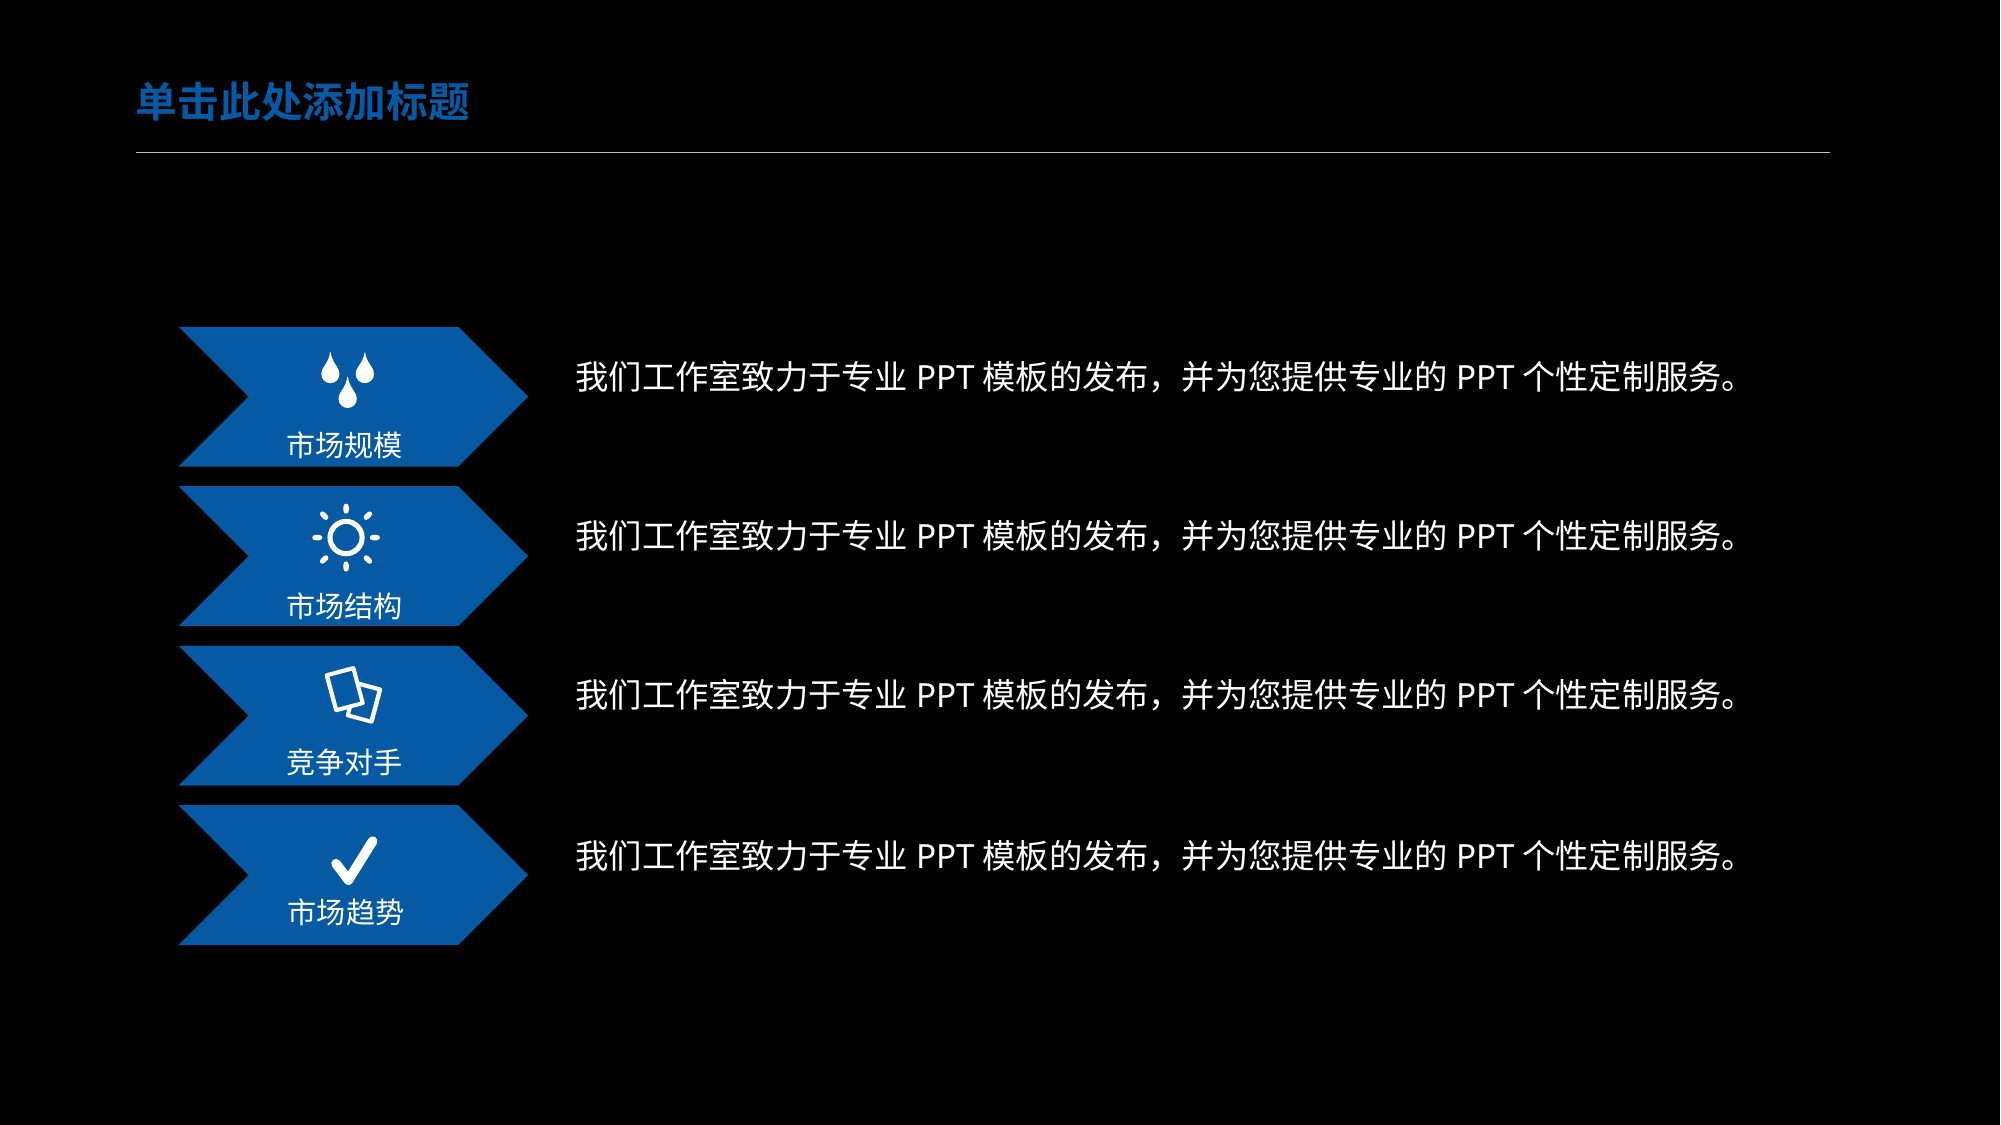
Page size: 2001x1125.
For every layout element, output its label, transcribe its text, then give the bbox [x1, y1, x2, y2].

text_box 我们工作室致力于专业PPT模板的发布，并为您提供专业的PPT个性定制服务。 [555, 346, 1891, 443]
text_box 单击此处添加标题 [115, 55, 529, 146]
text_box 我们工作室致力于专业PPT模板的发布，并为您提供专业的PPT个性定制服务。 [555, 505, 1891, 602]
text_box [178, 326, 529, 946]
text_box 我们工作室致力于专业PPT模板的发布，并为您提供专业的PPT个性定制服务。 [555, 825, 1891, 923]
text_box 我们工作室致力于专业PPT模板的发布，并为您提供专业的PPT个性定制服务。 [555, 664, 1891, 762]
